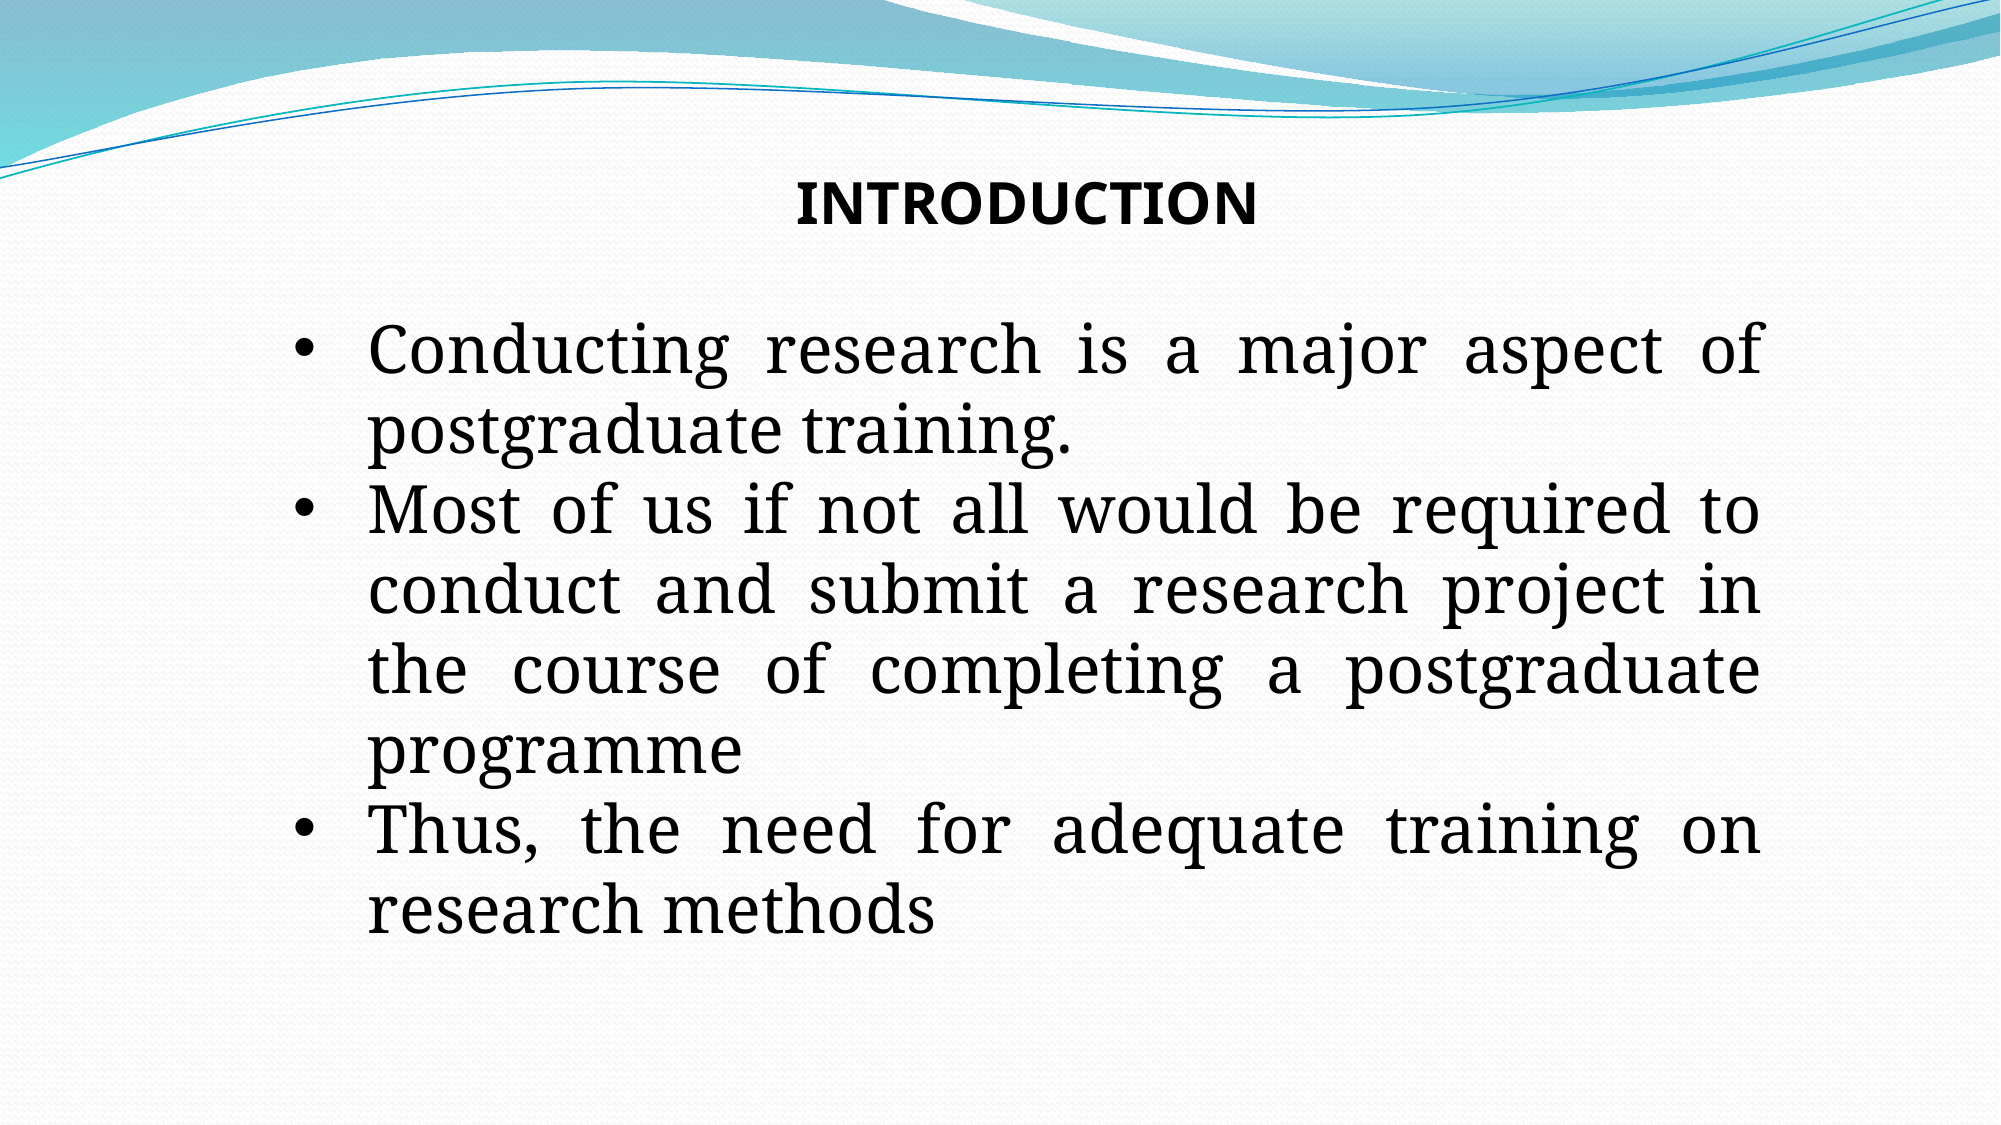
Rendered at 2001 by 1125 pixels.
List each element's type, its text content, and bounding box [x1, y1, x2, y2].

text_box INTRODUCTION Conducting research is a major aspect of postgraduate training. Most of us if not all would be required to conduct and submit a research project in the course of completing a postgraduate programme Thus, the need for adequate training on research methods [278, 159, 1779, 954]
